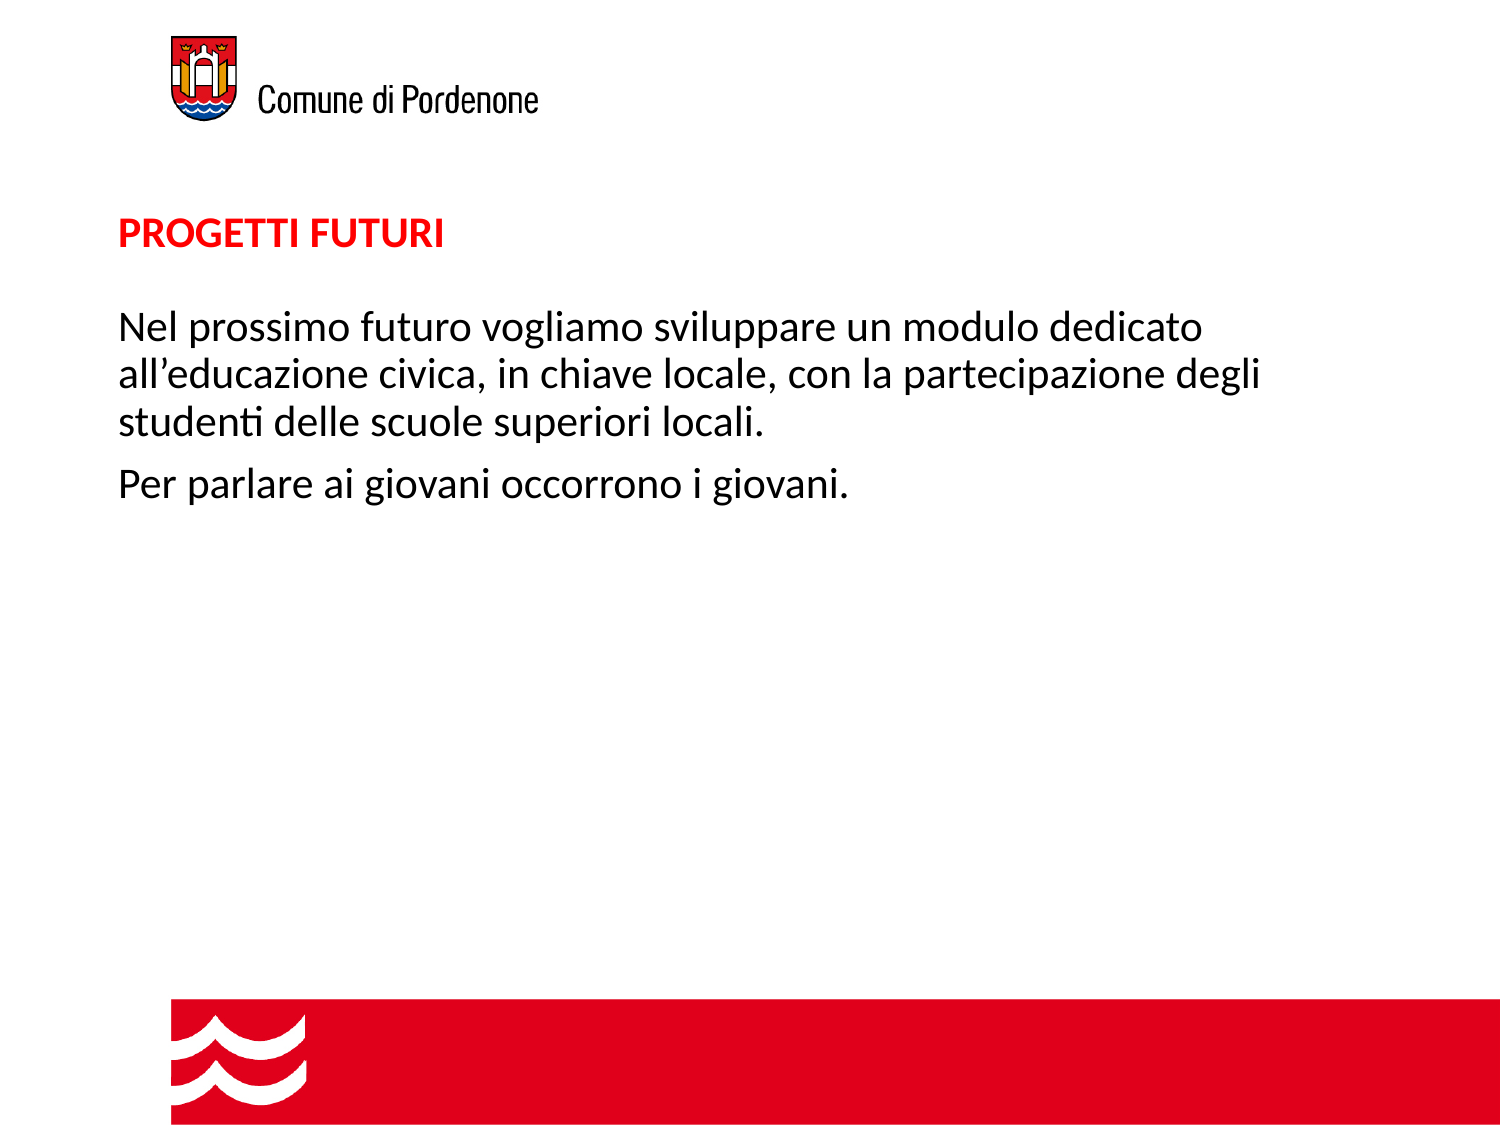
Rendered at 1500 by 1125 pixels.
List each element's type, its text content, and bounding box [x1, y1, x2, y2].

title PROGETTI FUTURI [103, 124, 1397, 296]
picture [0, 0, 1500, 1125]
list Nel prossimo futuro vogliamo sviluppare un modulo dedicato all’educazione civica, in chiave locale, con la partecipazione degli studenti delle scuole superiori locali. Per parlare ai giovani occorrono i giovani. [103, 296, 1397, 943]
